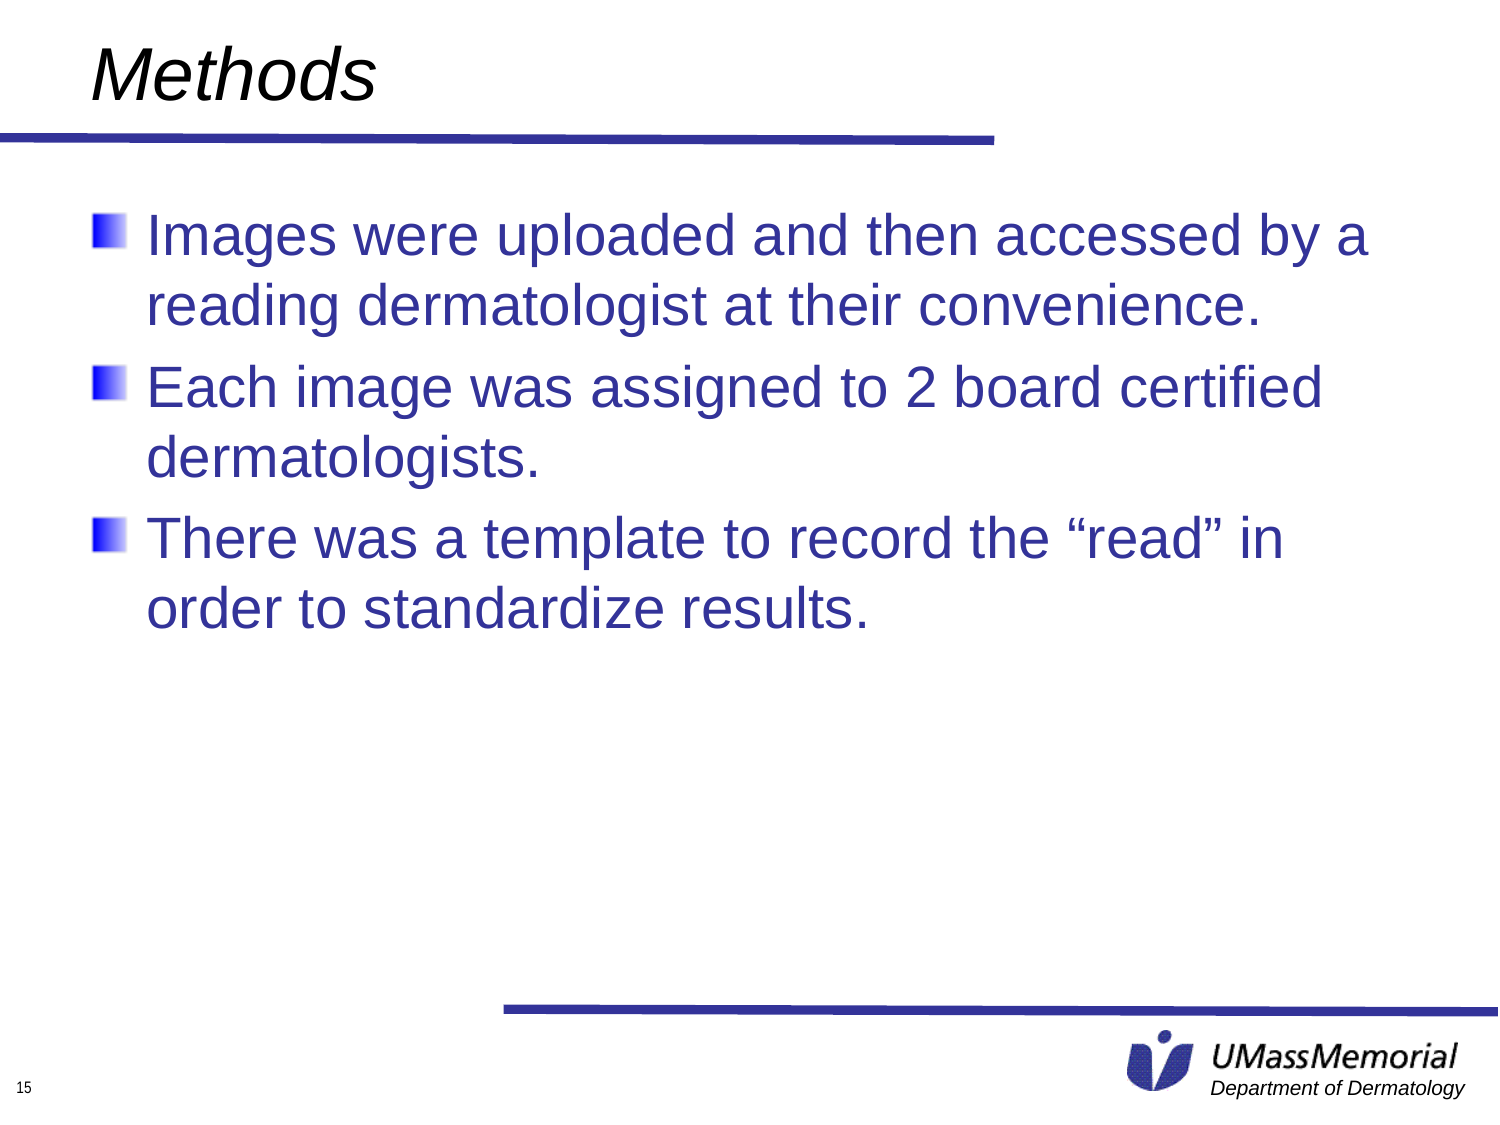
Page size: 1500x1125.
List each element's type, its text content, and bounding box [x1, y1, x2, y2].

picture [1350, 1082, 1359, 1091]
picture [1127, 1030, 1458, 1091]
slide_number 15 [1, 1068, 352, 1104]
picture [90, 515, 131, 557]
title Methods [74, 0, 1426, 142]
picture [90, 363, 131, 405]
picture [1213, 1082, 1222, 1091]
list Images were uploaded and then accessed by a reading dermatologist at their convenience. Each image was assigned to 2 board certified dermatologists. There was a template to record the “read” in order to standardize results. [74, 189, 1426, 961]
picture [90, 211, 131, 253]
